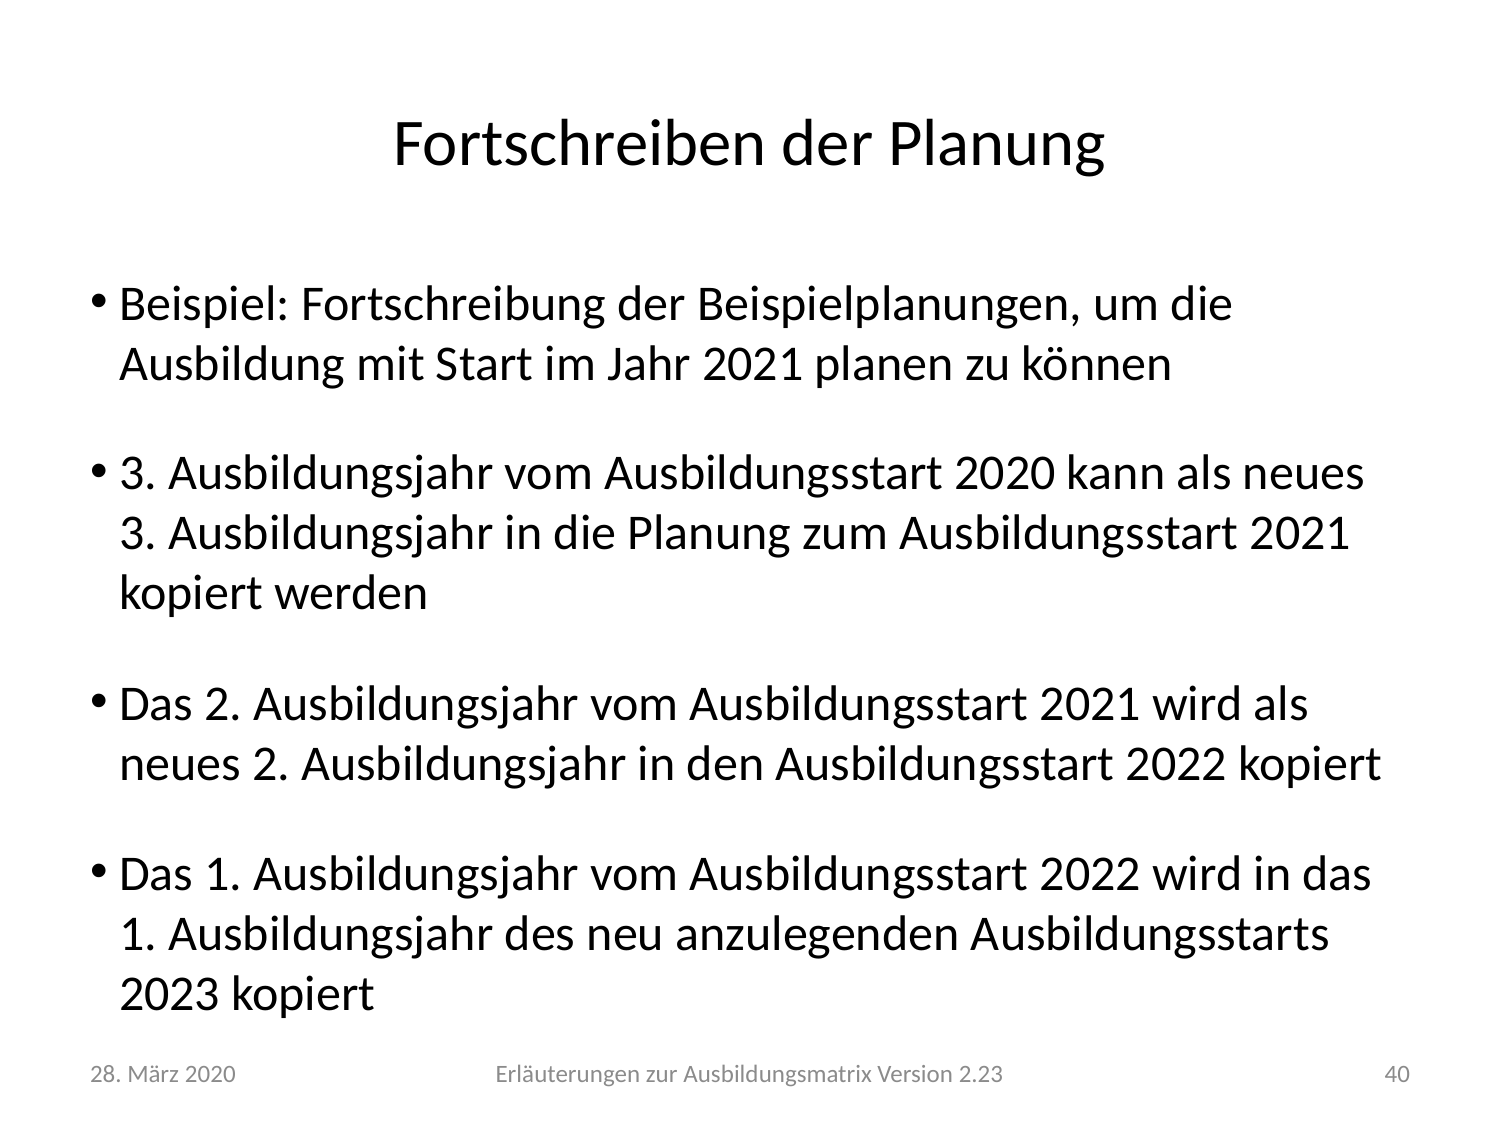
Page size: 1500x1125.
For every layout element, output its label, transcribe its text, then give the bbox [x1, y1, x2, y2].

slide_number 28. März 2020 [75, 1042, 383, 1103]
list Beispiel: Fortschreibung der Beispielplanungen, um die Ausbildung mit Start im Jahr 2021 planen zu können 3. Ausbildungsjahr vom Ausbildungsstart 2020 kann als neues 3. Ausbildungsjahr in die Planung zum Ausbildungsstart 2021 kopiert werden Das 2. Ausbildungsjahr vom Ausbildungsstart 2021 wird als neues 2. Ausbildungsjahr in den Ausbildungsstart 2022 kopiert Das 1. Ausbildungsjahr vom Ausbildungsstart 2022 wird in das 1. Ausbildungsjahr des neu anzulegenden Ausbildungsstarts 2023 kopiert [75, 262, 1425, 1005]
footer Erläuterungen zur Ausbildungsmatrix Version 2.23 [383, 1042, 1074, 1103]
title Fortschreiben der Planung [75, 45, 1425, 233]
slide_number 40 [1074, 1042, 1425, 1103]
